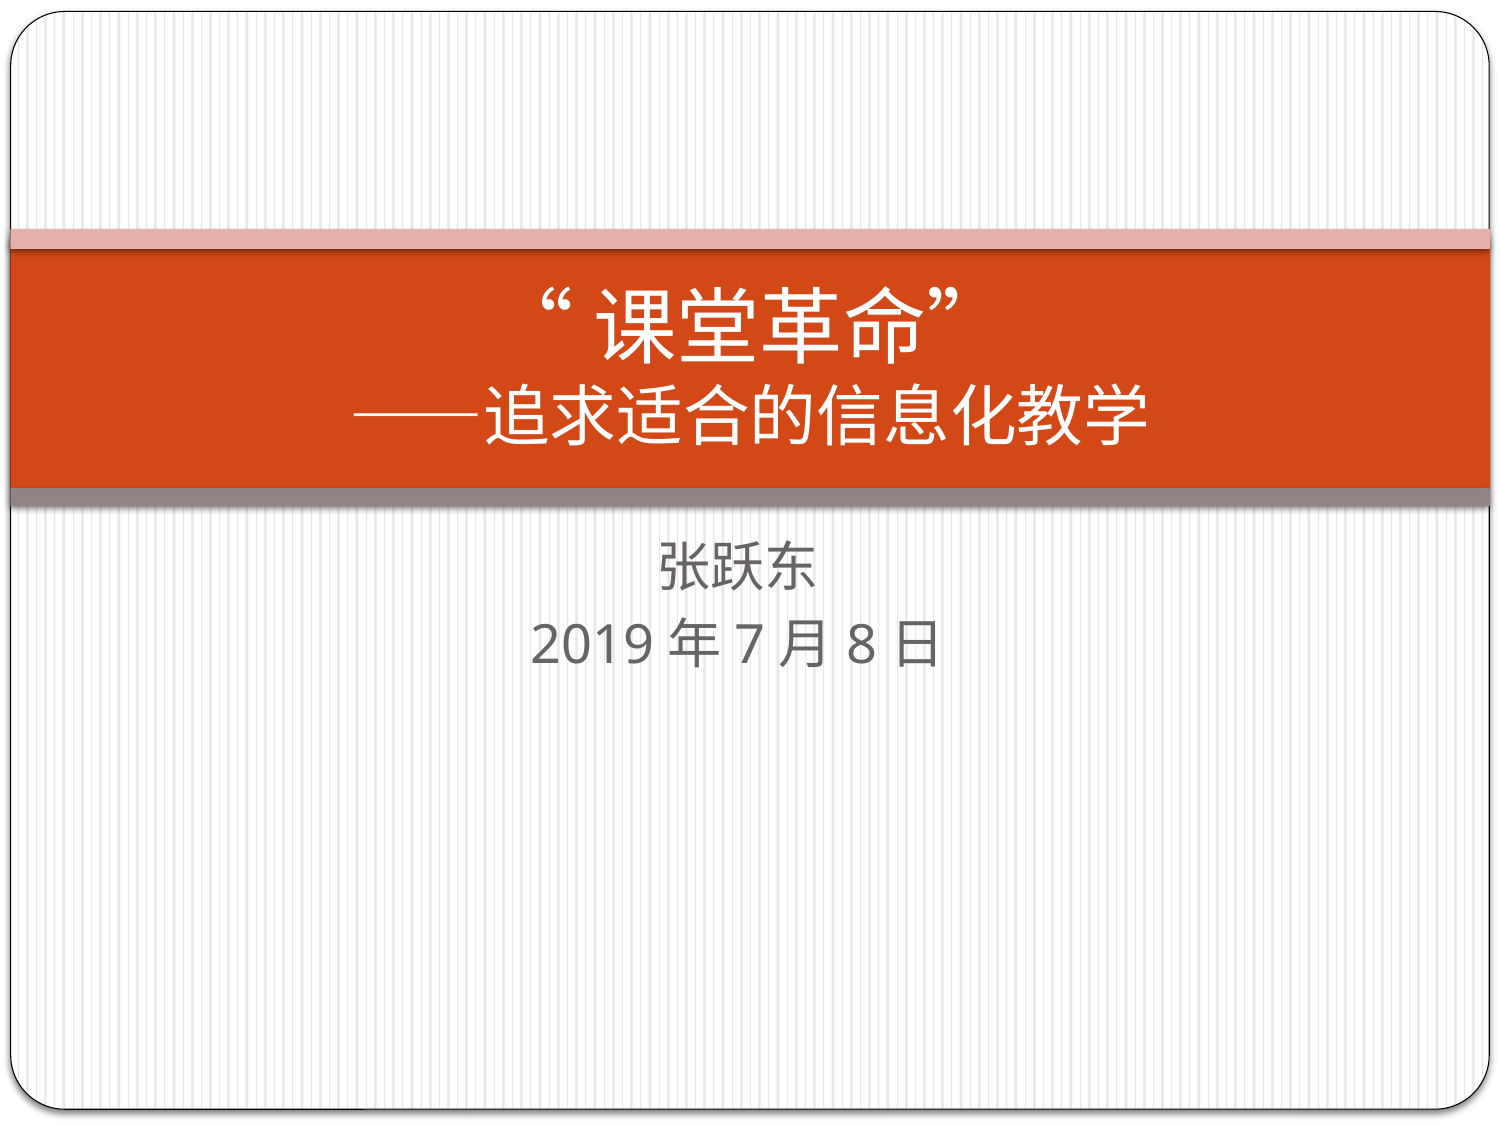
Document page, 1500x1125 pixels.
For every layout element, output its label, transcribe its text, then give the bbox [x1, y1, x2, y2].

subtitle 张跃东 2019年7月8日 [212, 525, 1263, 788]
title “课堂革命” ——追求适合的信息化教学 [75, 247, 1425, 489]
